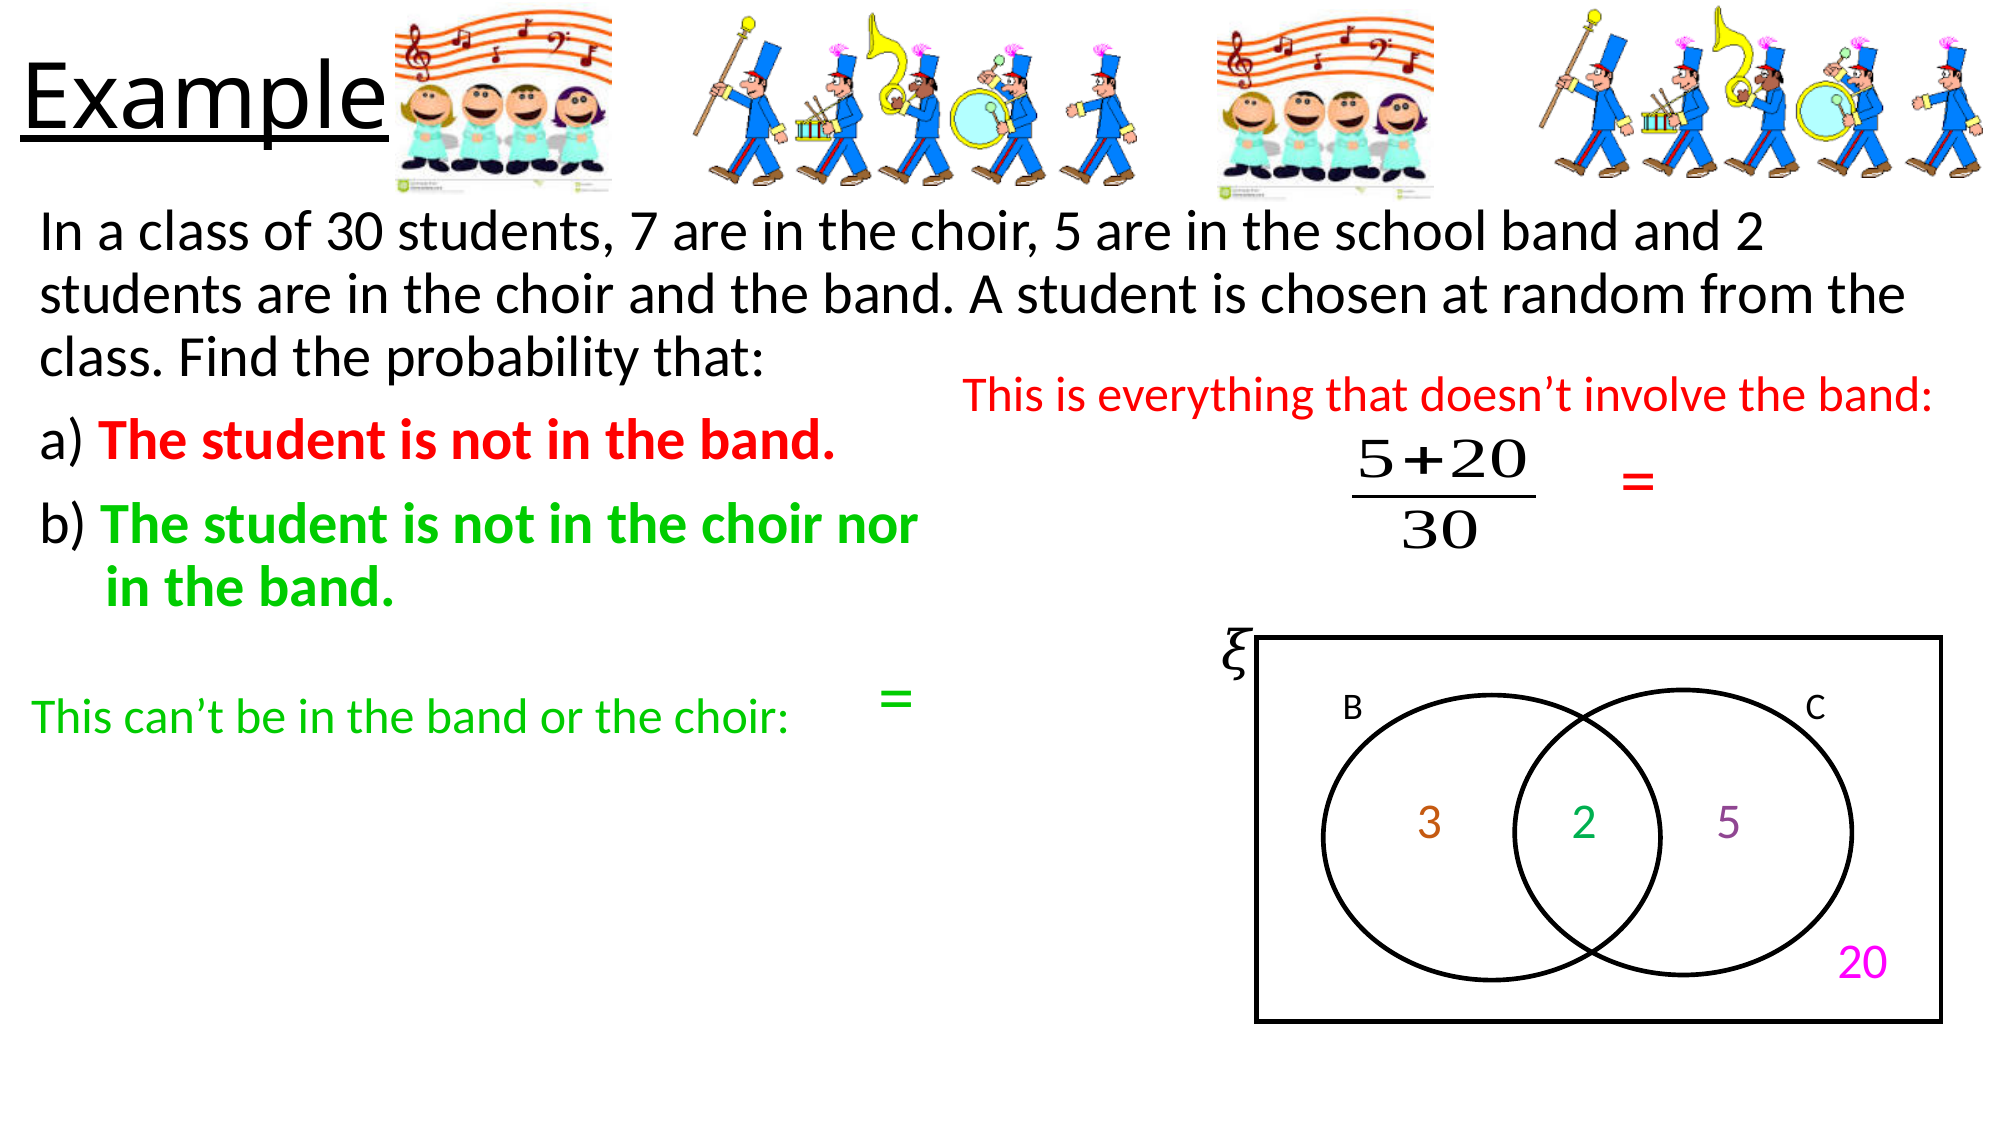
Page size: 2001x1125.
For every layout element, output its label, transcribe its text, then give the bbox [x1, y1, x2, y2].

text_box [1322, 694, 1592, 982]
text_box 20 [1822, 921, 1903, 996]
picture [395, 2, 612, 195]
list In a class of 30 students, 7 are in the choir, 5 are in the school band and 2 students are in the choir and the band. A student is chosen at random from the class. Find the probability that: a) The student is not in the band. b) The student is not in the choir nor in the band. [24, 192, 1970, 907]
text_box 2 [1556, 781, 1612, 857]
title Example [5, 0, 1731, 208]
text_box [1255, 636, 1942, 1023]
text_box 5 [1701, 781, 1757, 857]
picture [1537, 2, 1983, 178]
picture [1217, 9, 1434, 202]
picture [692, 9, 1137, 186]
text_box This is everything that doesn’t involve the band: [947, 354, 1950, 429]
text_box B [1327, 674, 1379, 735]
text_box [1513, 688, 1853, 977]
text_box This can’t be in the band or the choir: [16, 675, 862, 751]
text_box 3 [1401, 781, 1457, 857]
text_box C [1790, 674, 1841, 735]
